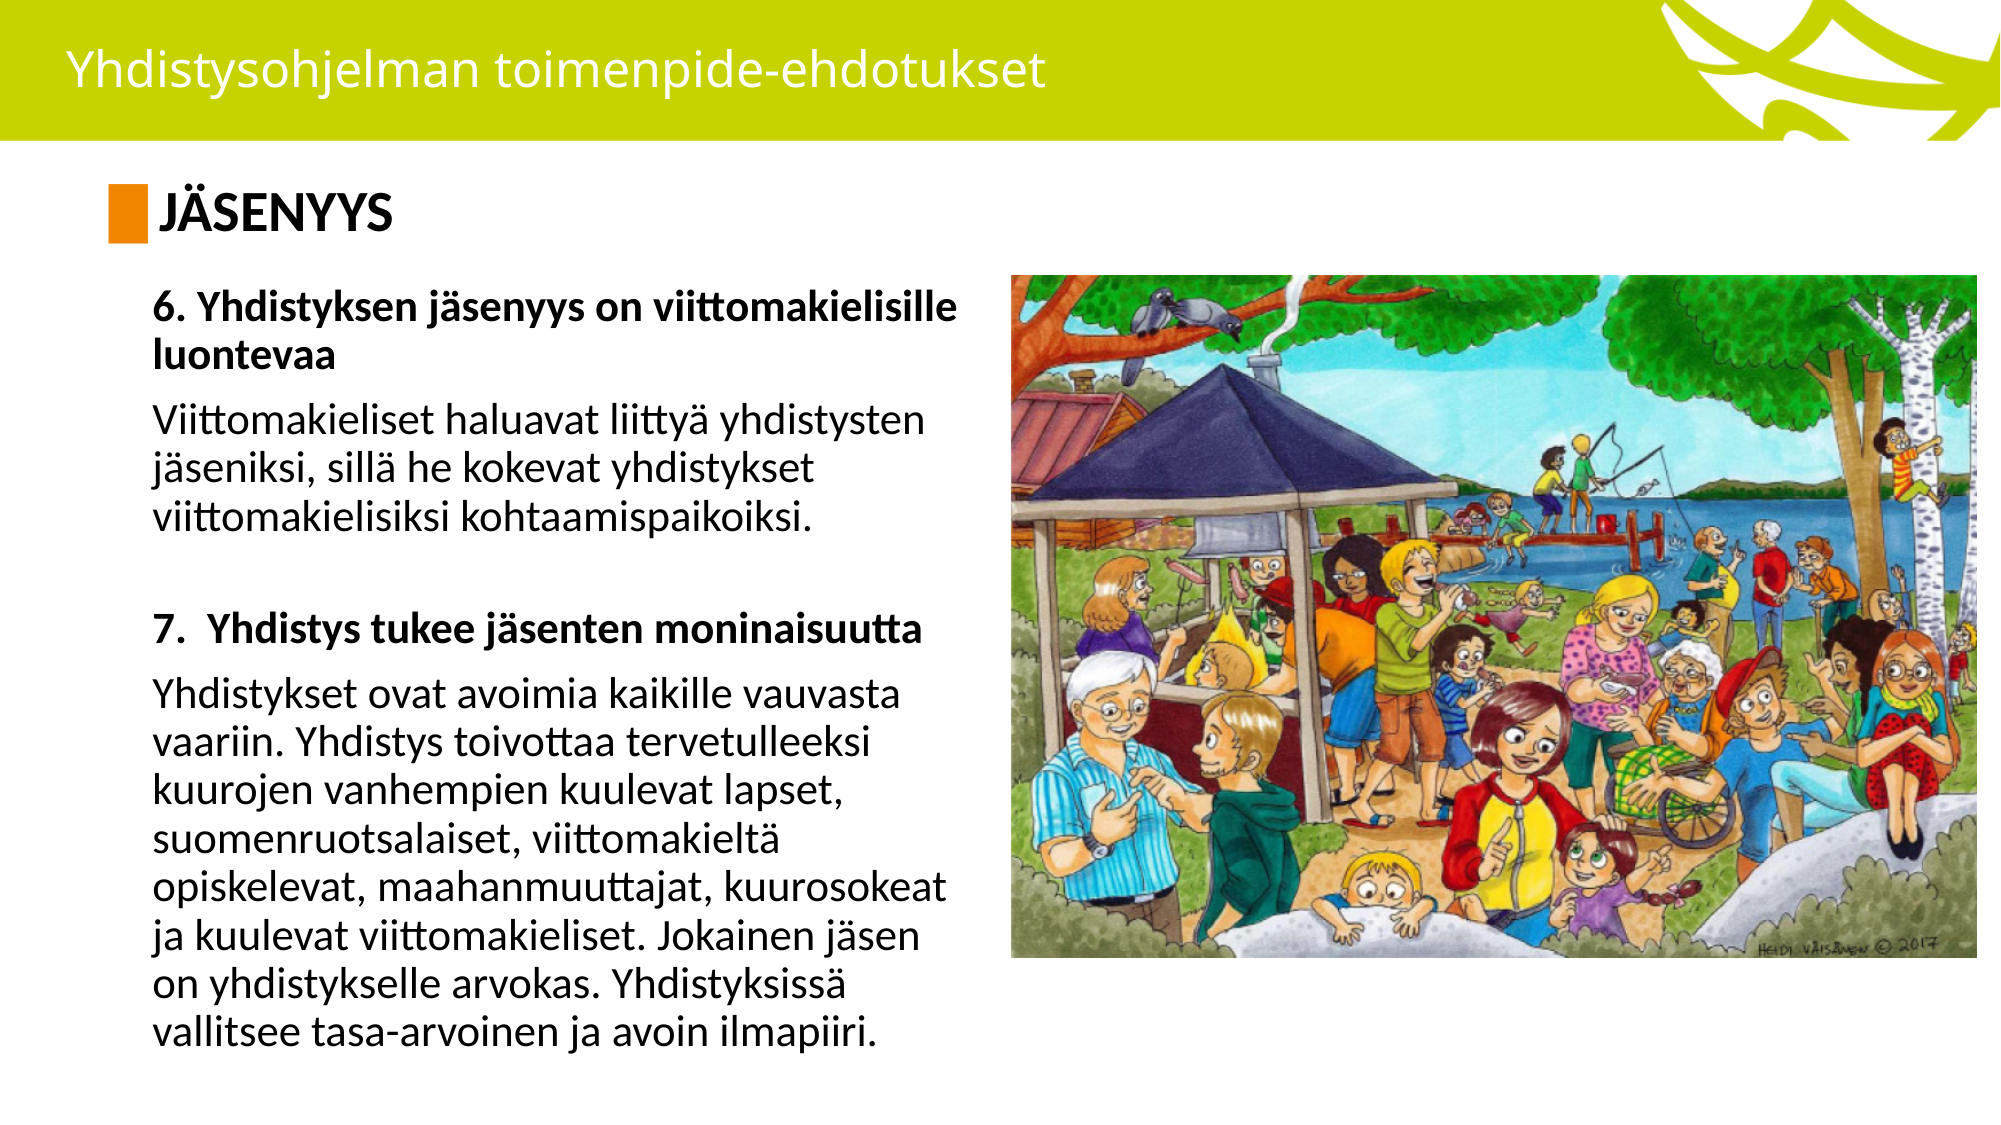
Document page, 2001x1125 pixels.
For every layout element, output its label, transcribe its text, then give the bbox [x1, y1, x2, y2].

text_box █ JÄSENYYS [95, 166, 816, 251]
list 6. Yhdistyksen jäsenyys on viittomakielisille luontevaa Viittomakieliset haluavat liittyä yhdistysten jäseniksi, sillä he kokevat yhdistykset viittomakielisiksi kohtaamispaikoiksi. 7. Yhdistys tukee jäsenten moninaisuutta Yhdistykset ovat avoimia kaikille vauvasta vaariin. Yhdistys toivottaa tervetulleeksi kuurojen vanhempien kuulevat lapset, suomenruotsalaiset, viittomakieltä opiskelevat, maahanmuuttajat, kuurosokeat ja kuulevat viittomakieliset. Jokainen jäsen on yhdistykselle arvokas. Yhdistyksissä vallitsee tasa-arvoinen ja avoin ilmapiiri. [137, 275, 988, 1077]
picture [0, 0, 2001, 1125]
title Yhdistysohjelman toimenpide-ehdotukset [51, 0, 1760, 143]
